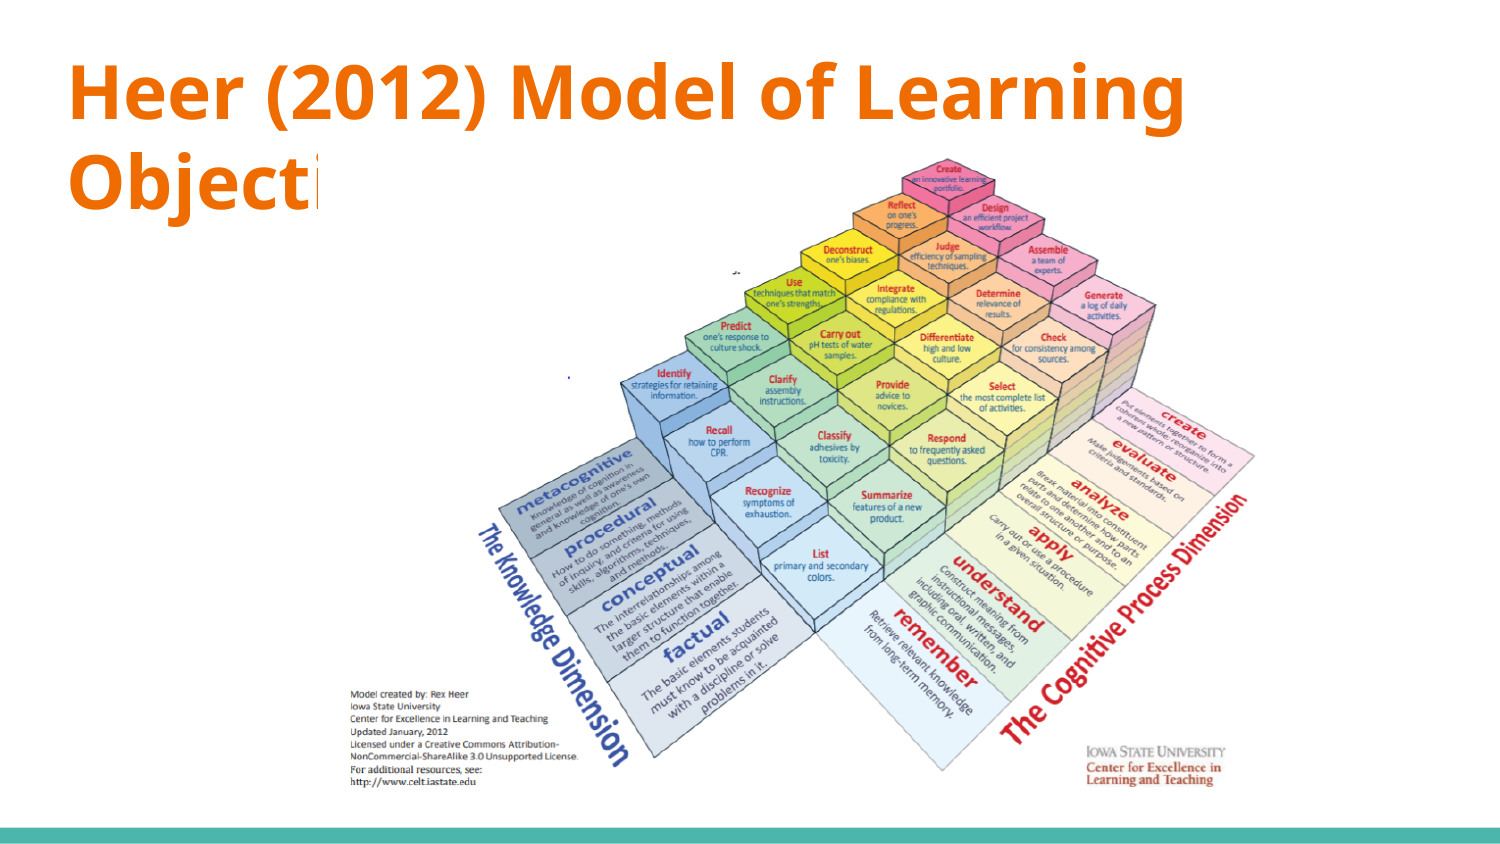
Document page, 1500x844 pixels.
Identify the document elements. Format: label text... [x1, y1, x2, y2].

title Heer (2012) Model of Learning Objectives [51, 29, 1449, 146]
picture [318, 145, 1288, 801]
